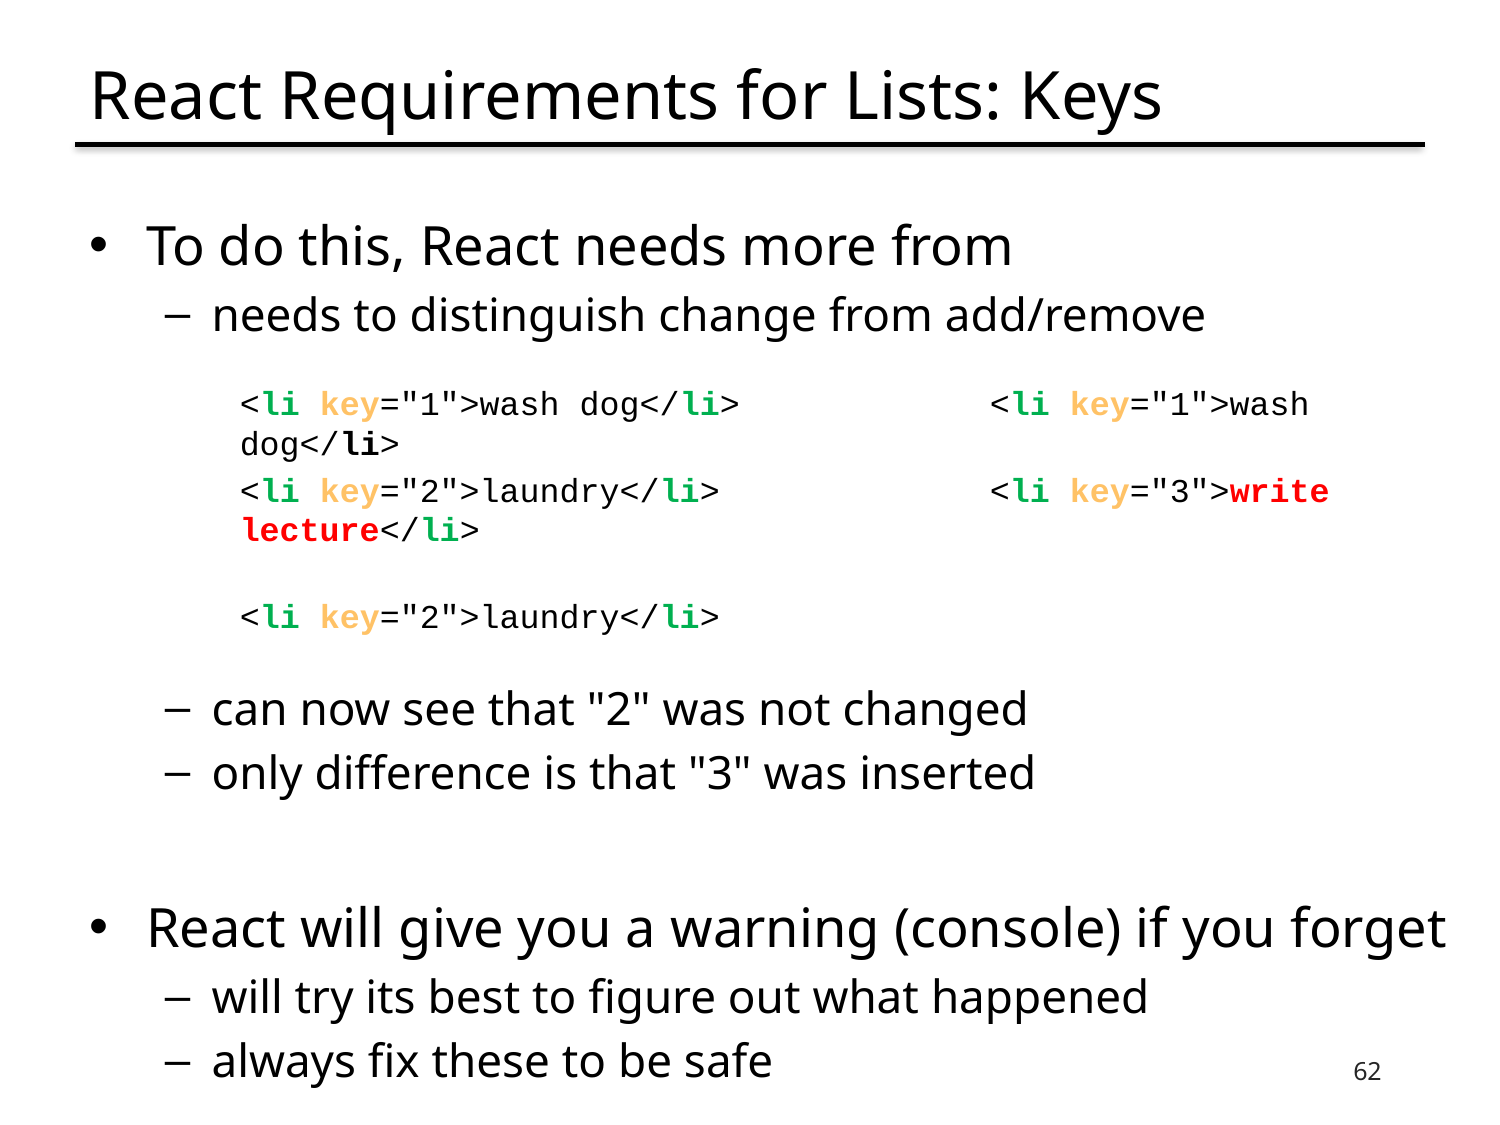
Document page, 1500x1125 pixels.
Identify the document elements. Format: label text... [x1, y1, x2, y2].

slide_number 62 [1059, 1042, 1397, 1103]
list To do this, React needs more from needs to distinguish change from add/remove <li key="1">wash dog</li> <li key="1">wash dog</li> <li key="2">laundry</li> <li key="3">write lecture</li> <li key="2">laundry</li> can now see that "2" was not changed only difference is that "3" was inserted React will give you a warning (console) if you forget will try its best to figure out what happened always fix these to be safe [75, 204, 1500, 1048]
title React Requirements for Lists: Keys [75, 45, 1425, 145]
